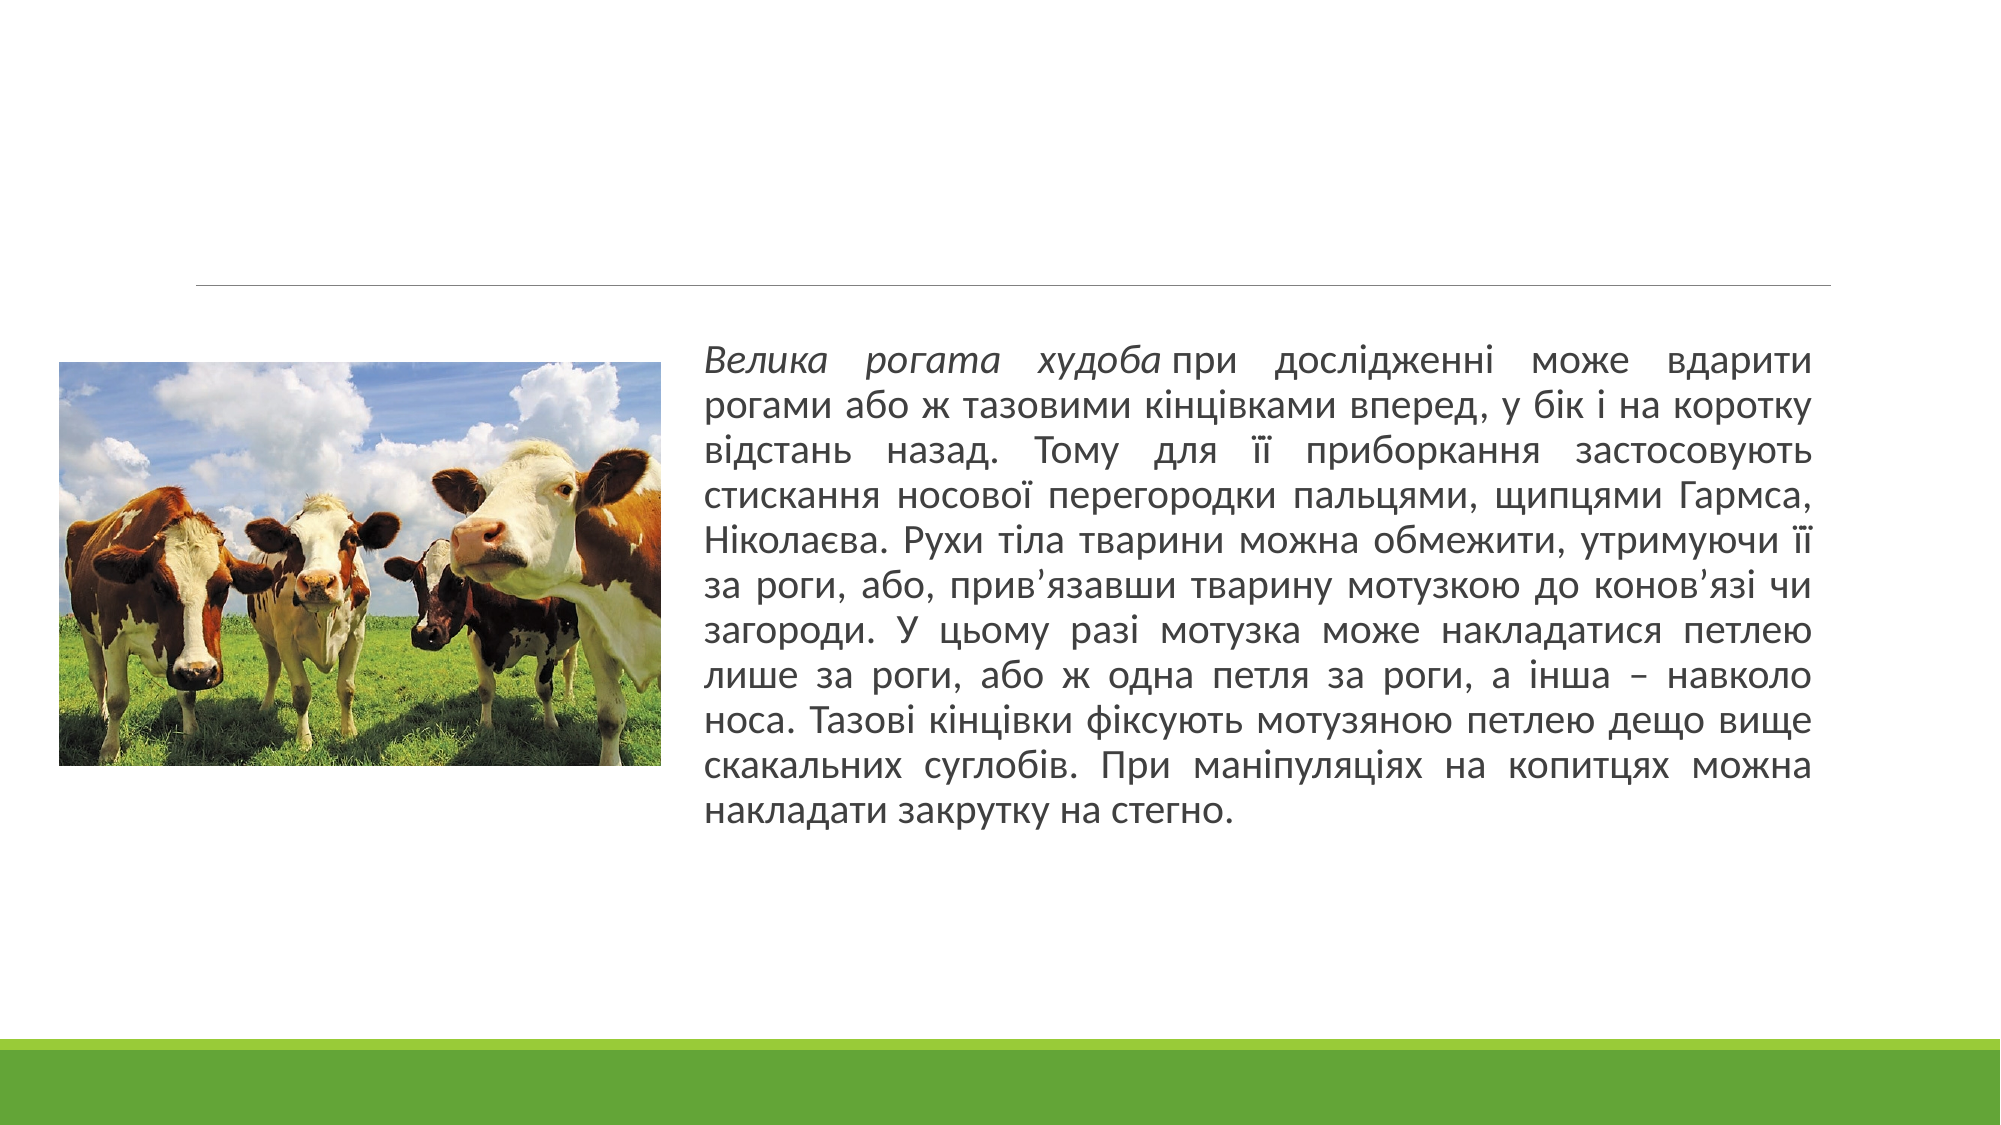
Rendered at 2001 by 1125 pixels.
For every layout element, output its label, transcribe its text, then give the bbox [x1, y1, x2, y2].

picture [58, 362, 662, 767]
list Велика рогата худоба при дослідженні може вдарити рогами або ж тазовими кінцівками вперед, у бік і на коротку відстань назад. Тому для її приборкання застосовують стискання носової перегородки пальцями, щипцями Гармса, Ніколаєва. Рухи тіла тварини можна обмежити, утримуючи її за роги, або, прив’язавши тварину мотузкою до конов’язі чи загороди. У цьому разі мотузка може накладатися петлею лише за роги, або ж одна петля за роги, а інша – навколо носа. Тазові кінцівки фіксують мотузяною петлею дещо вище скакальних суглобів. При маніпуляціях на копитцях можна накладати закрутку на стегно. [688, 329, 1814, 961]
